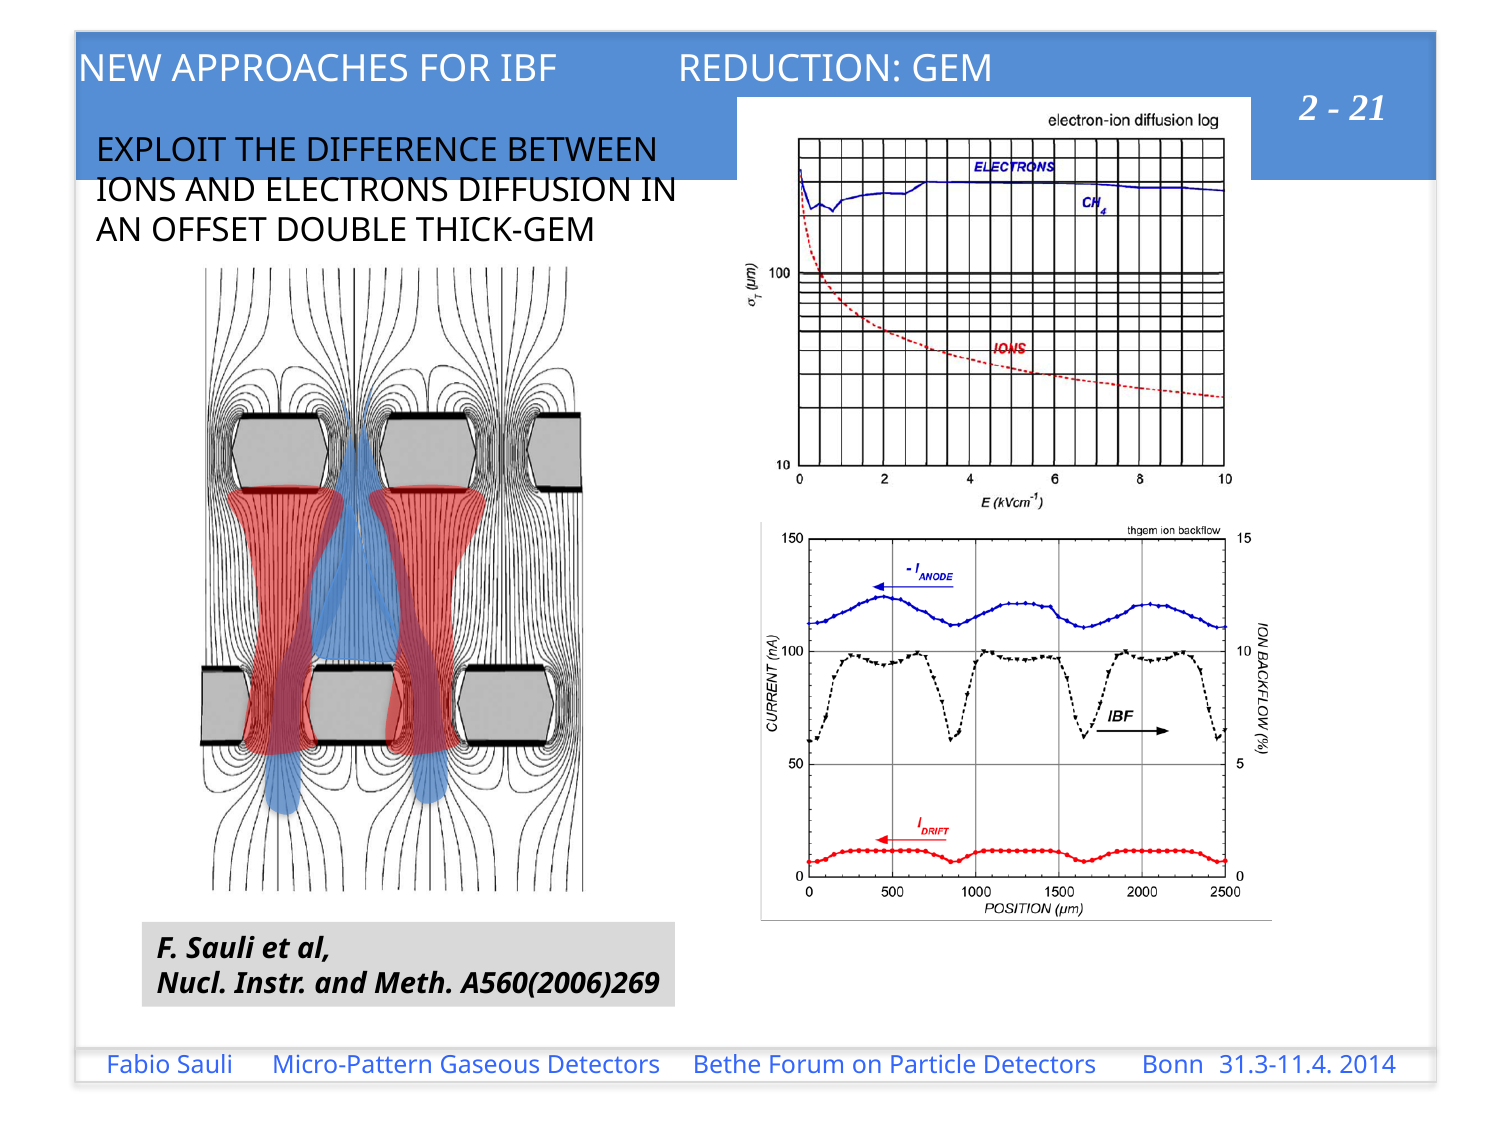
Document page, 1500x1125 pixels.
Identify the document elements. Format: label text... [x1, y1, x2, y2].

text_box EXPLOIT THE DIFFERENCE BETWEEN IONS AND ELECTRONS DIFFUSION IN AN OFFSET DOUBLE THICK-GEM [81, 120, 732, 255]
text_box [264, 383, 448, 815]
picture [186, 256, 592, 906]
text_box NEW APPROACHES FOR IBF REDUCTION: GEM [63, 37, 1009, 97]
picture [737, 97, 1272, 923]
text_box F. Sauli et al, Nucl. Instr. and Meth. A560(2006)269 [141, 921, 675, 1007]
